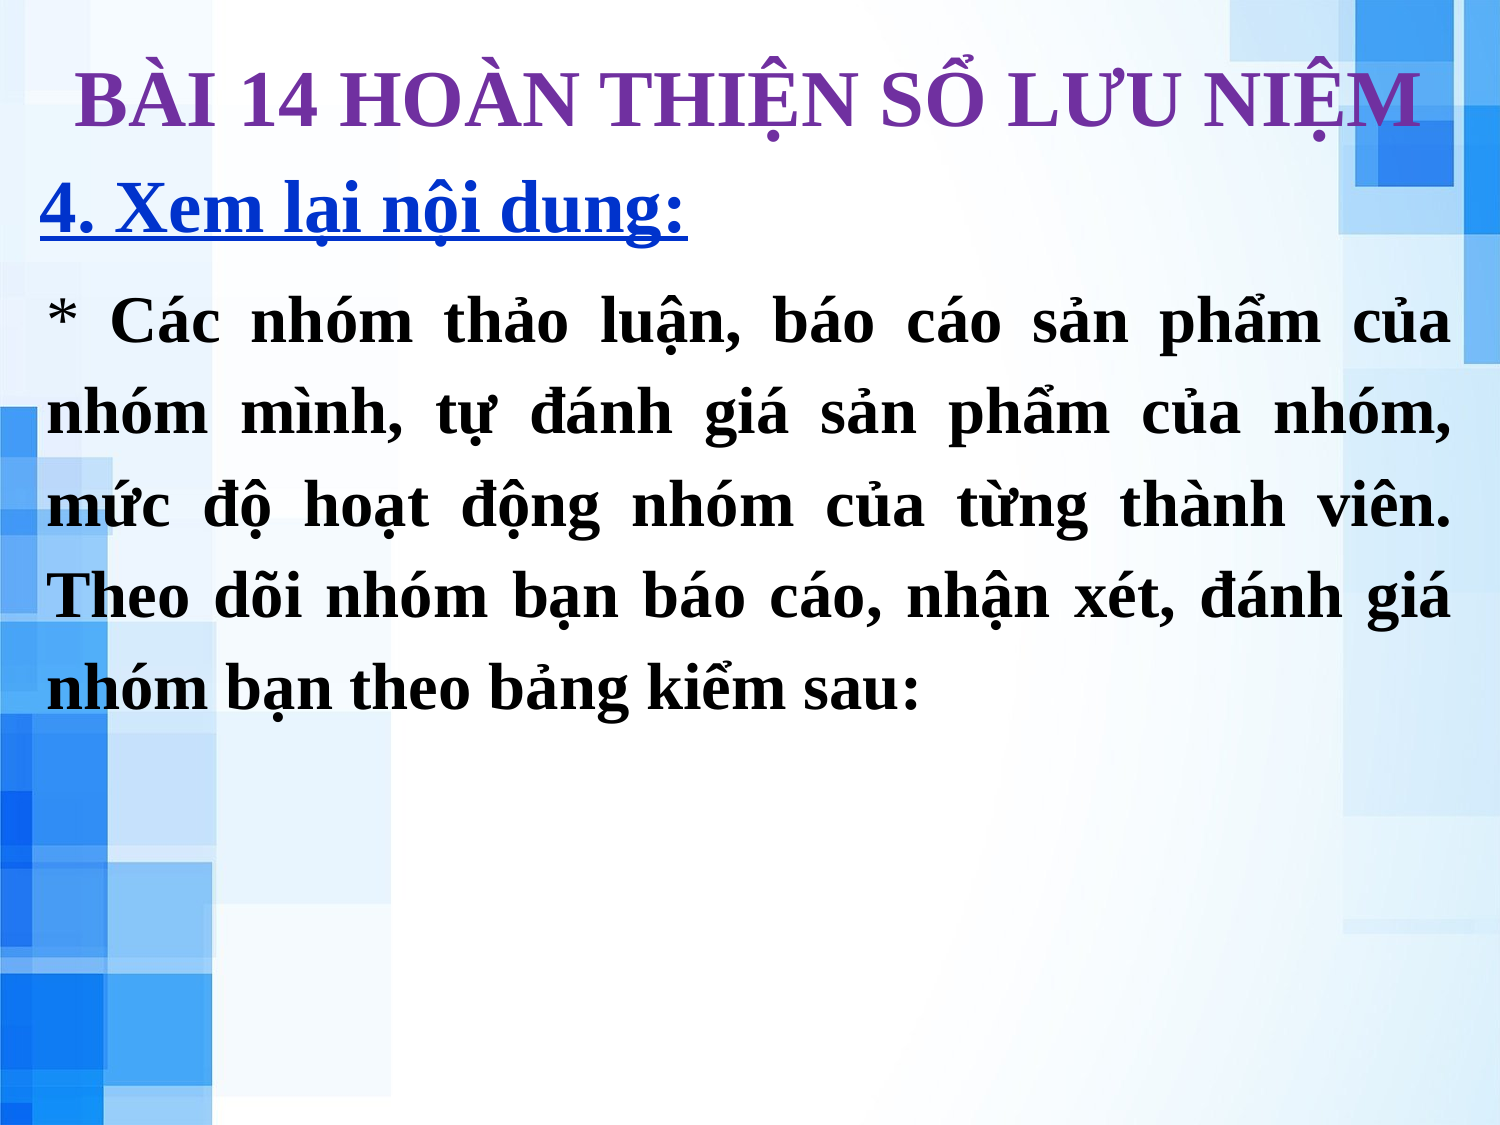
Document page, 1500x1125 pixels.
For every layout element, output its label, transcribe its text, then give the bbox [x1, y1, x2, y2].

title BÀI 14 HOÀN THIỆN SỔ LƯU NIỆM [37, 0, 1463, 188]
text_box 4. Xem lại nội dung: [24, 149, 1125, 255]
text_box * Các nhóm thảo luận, báo cáo sản phẩm của nhóm mình, tự đánh giá sản phẩm của nhóm, mức độ hoạt động nhóm của từng thành viên. Theo dõi nhóm bạn báo cáo, nhận xét, đánh giá nhóm bạn theo bảng kiểm sau: [31, 256, 1469, 731]
picture [0, 0, 1500, 1125]
